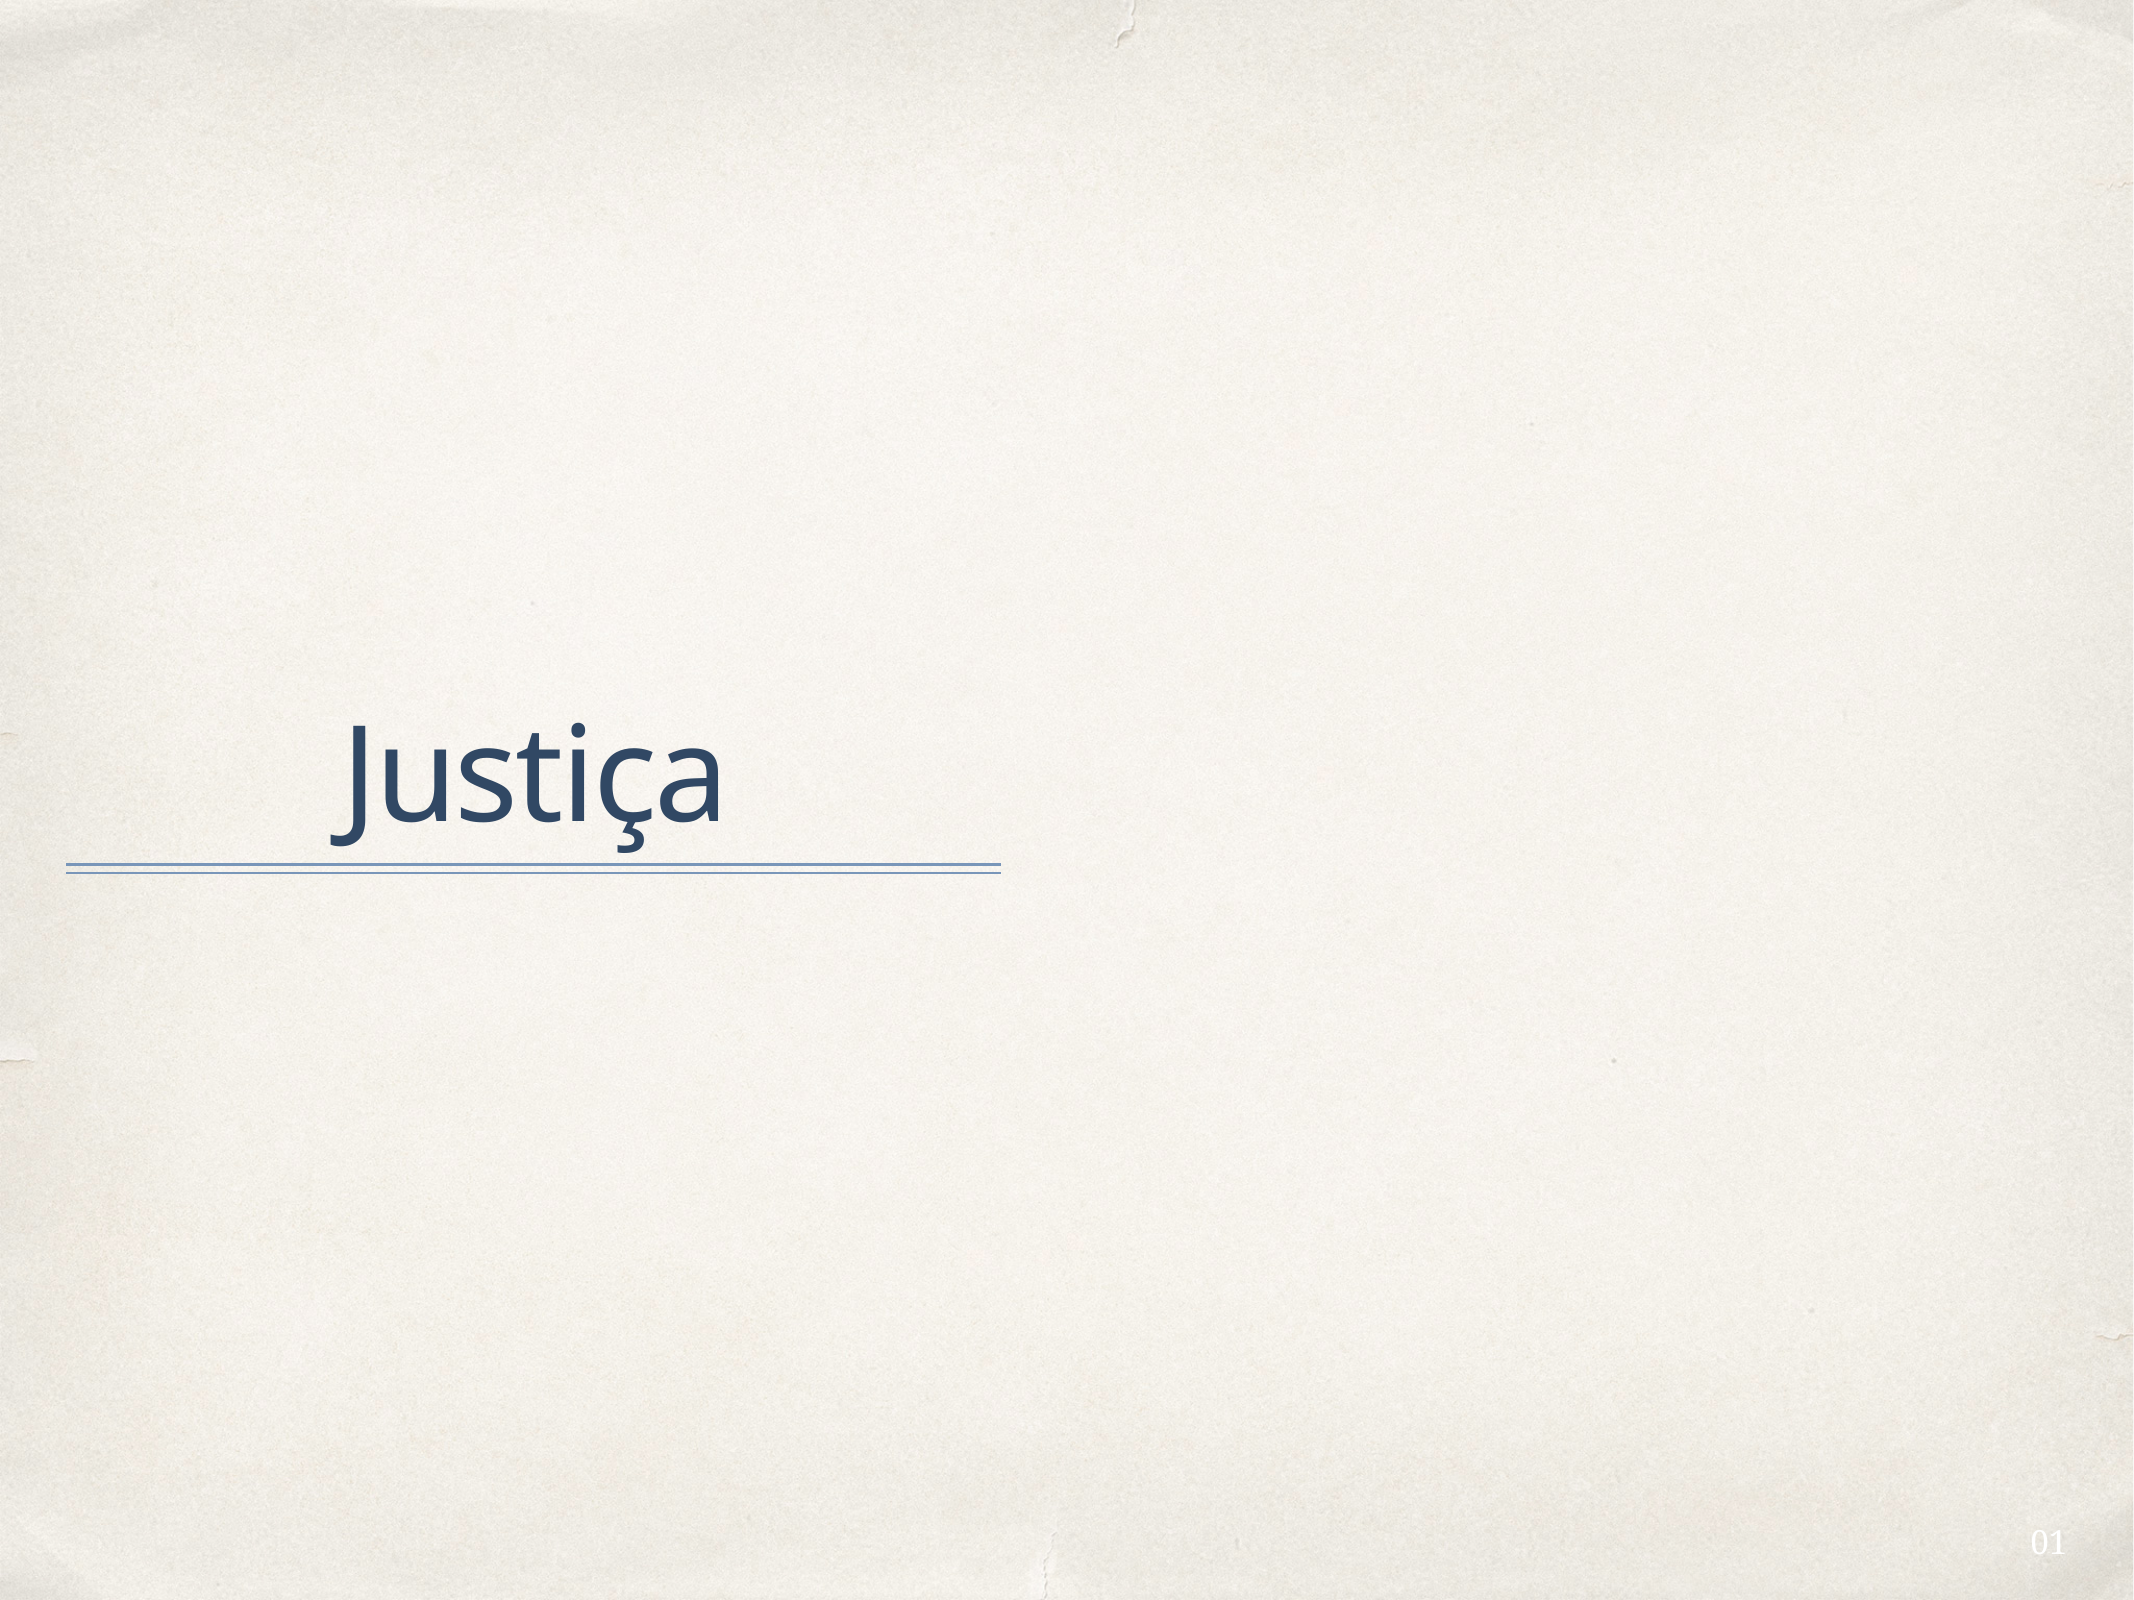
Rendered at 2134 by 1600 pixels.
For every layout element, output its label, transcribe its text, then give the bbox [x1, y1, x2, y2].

picture [0, 0, 2134, 1600]
title Justiça [57, 316, 1013, 849]
